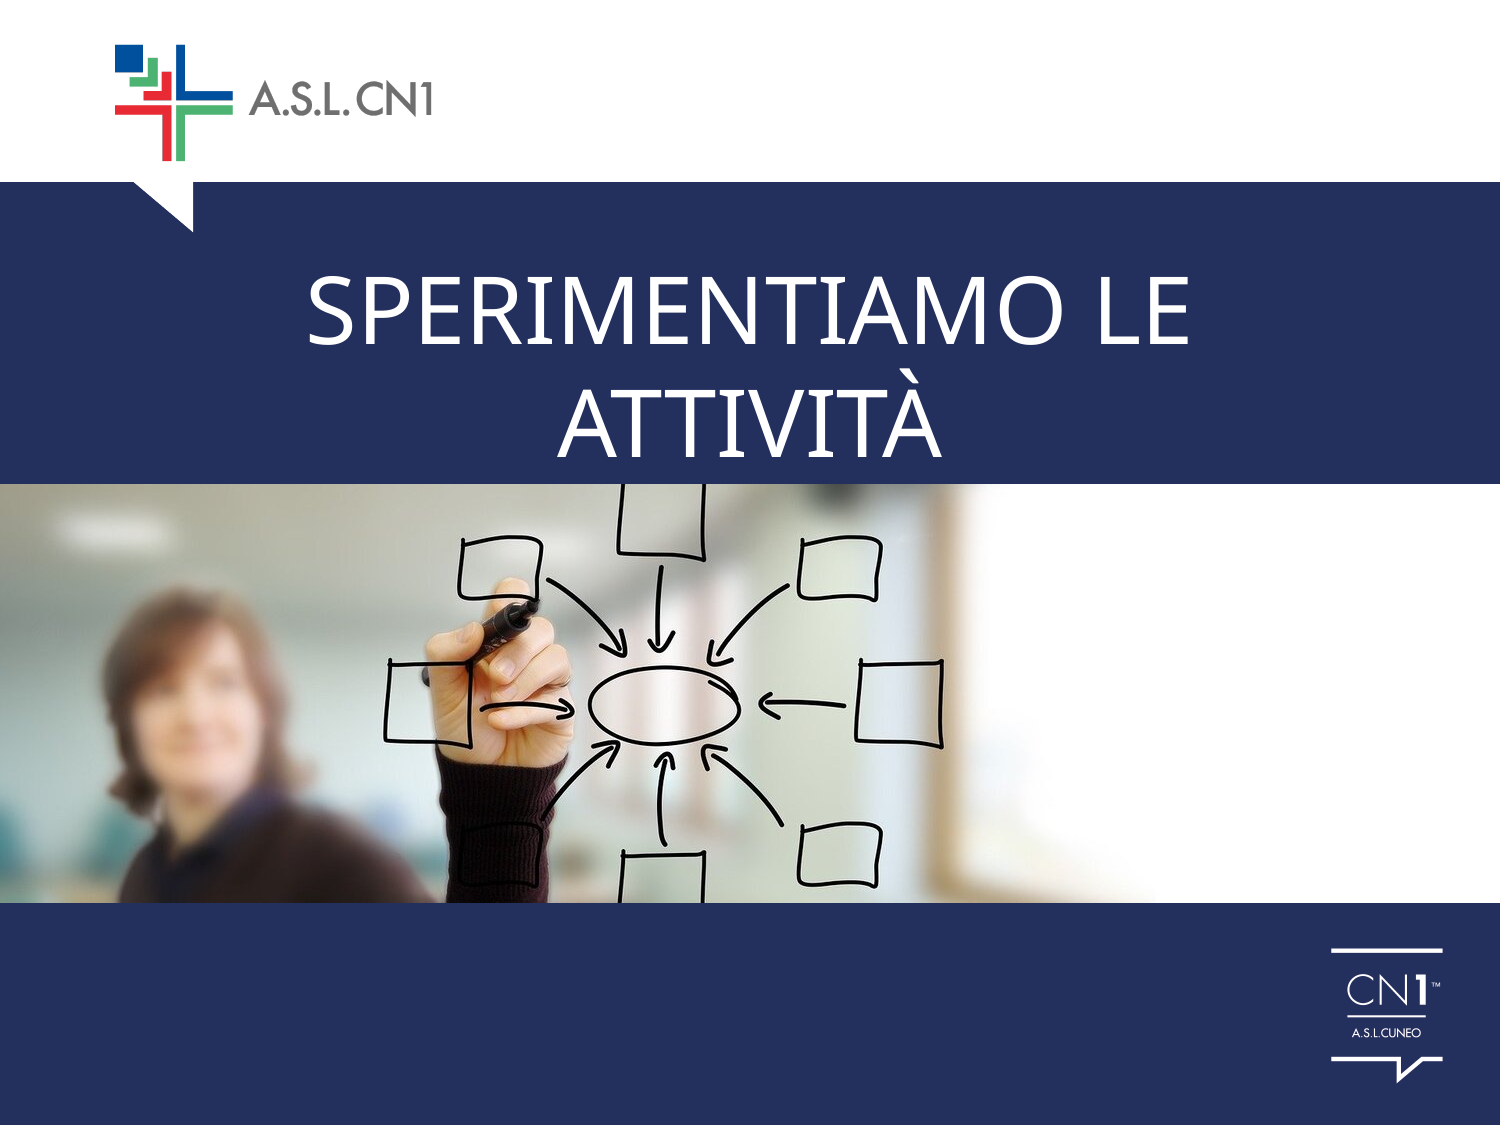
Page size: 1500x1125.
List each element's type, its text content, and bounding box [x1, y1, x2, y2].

picture [0, 0, 1500, 1125]
title SPERIMENTIAMO LE ATTIVITÀ [112, 242, 1388, 482]
